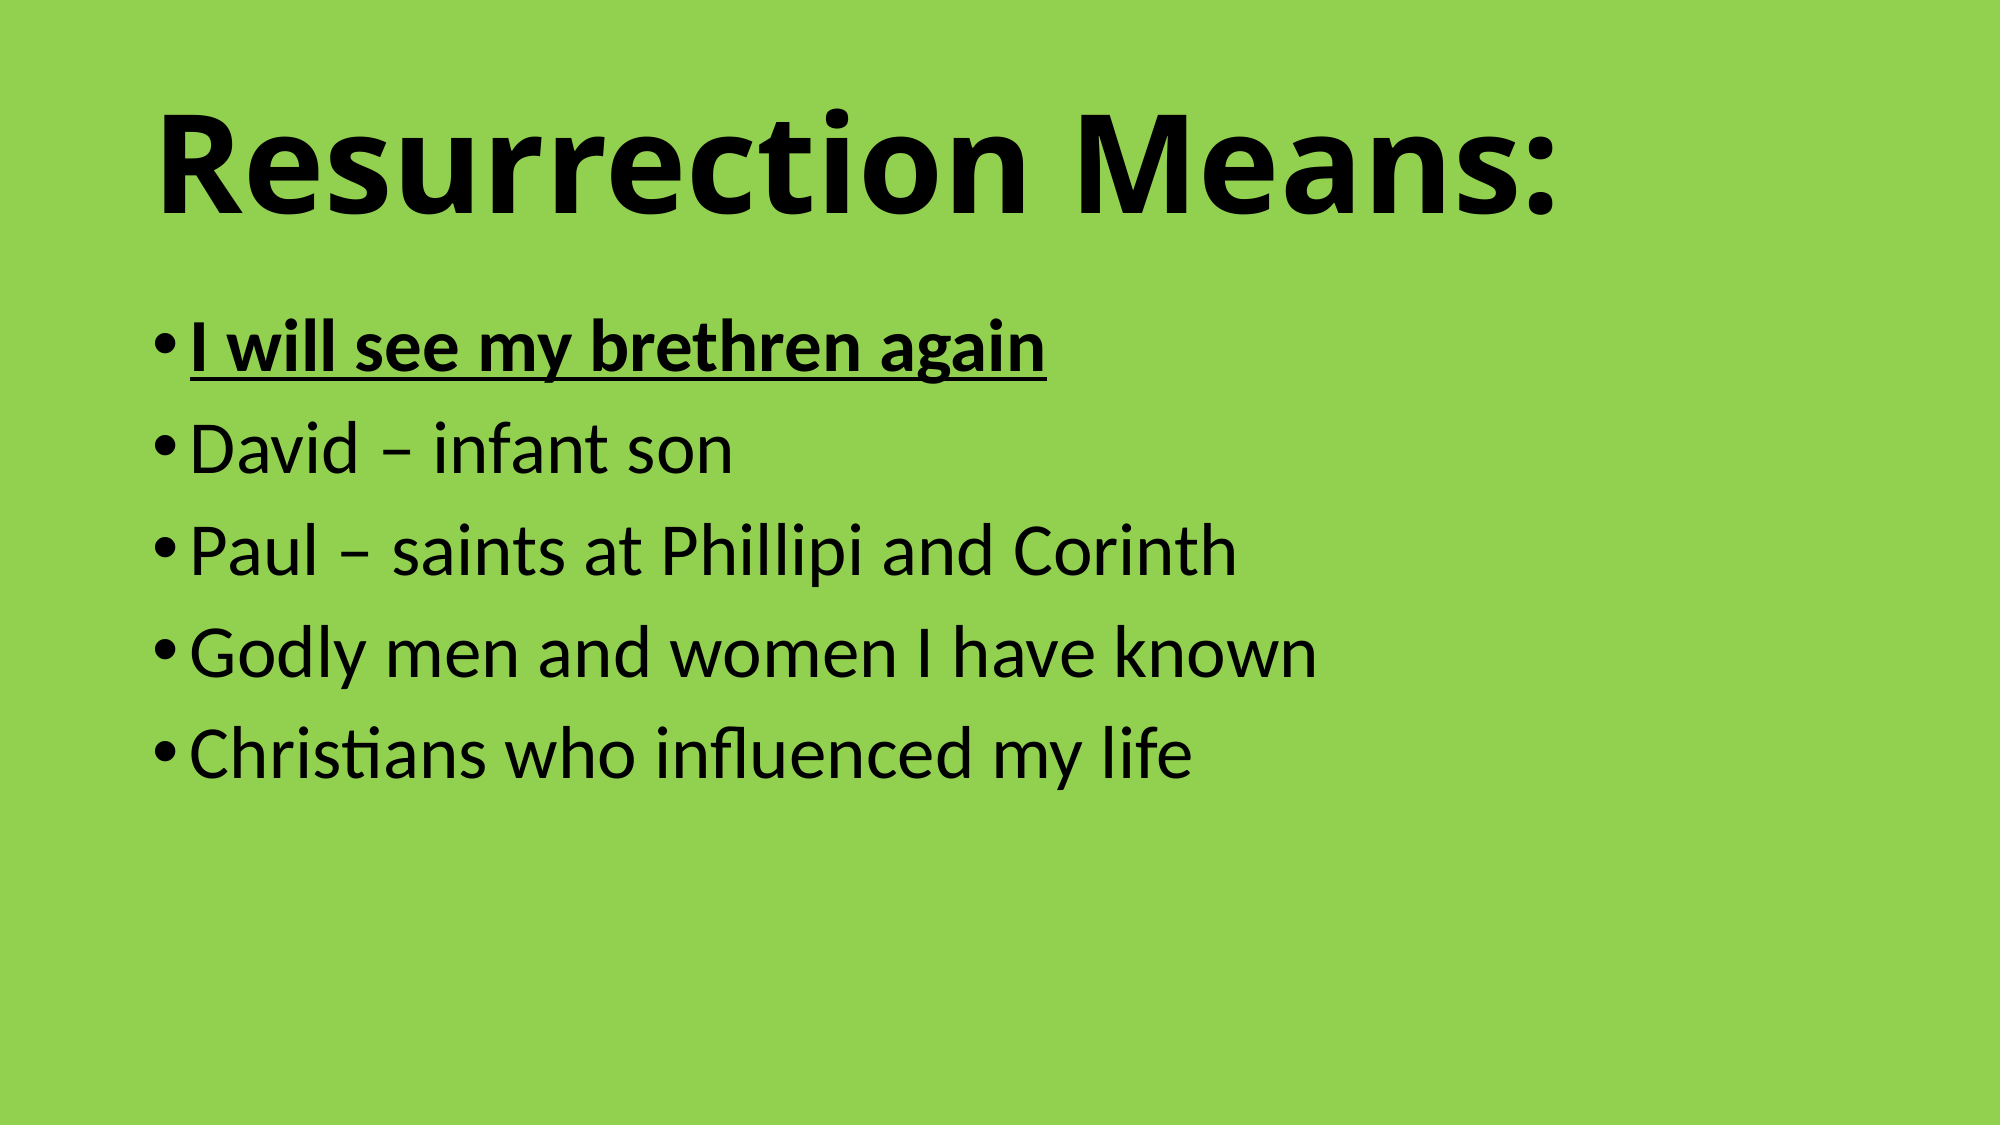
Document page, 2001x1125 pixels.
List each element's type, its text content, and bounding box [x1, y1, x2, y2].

title Resurrection Means: [137, 59, 1863, 278]
list I will see my brethren again David – infant son Paul – saints at Phillipi and Corinth Godly men and women I have known Christians who influenced my life [137, 299, 1863, 1014]
